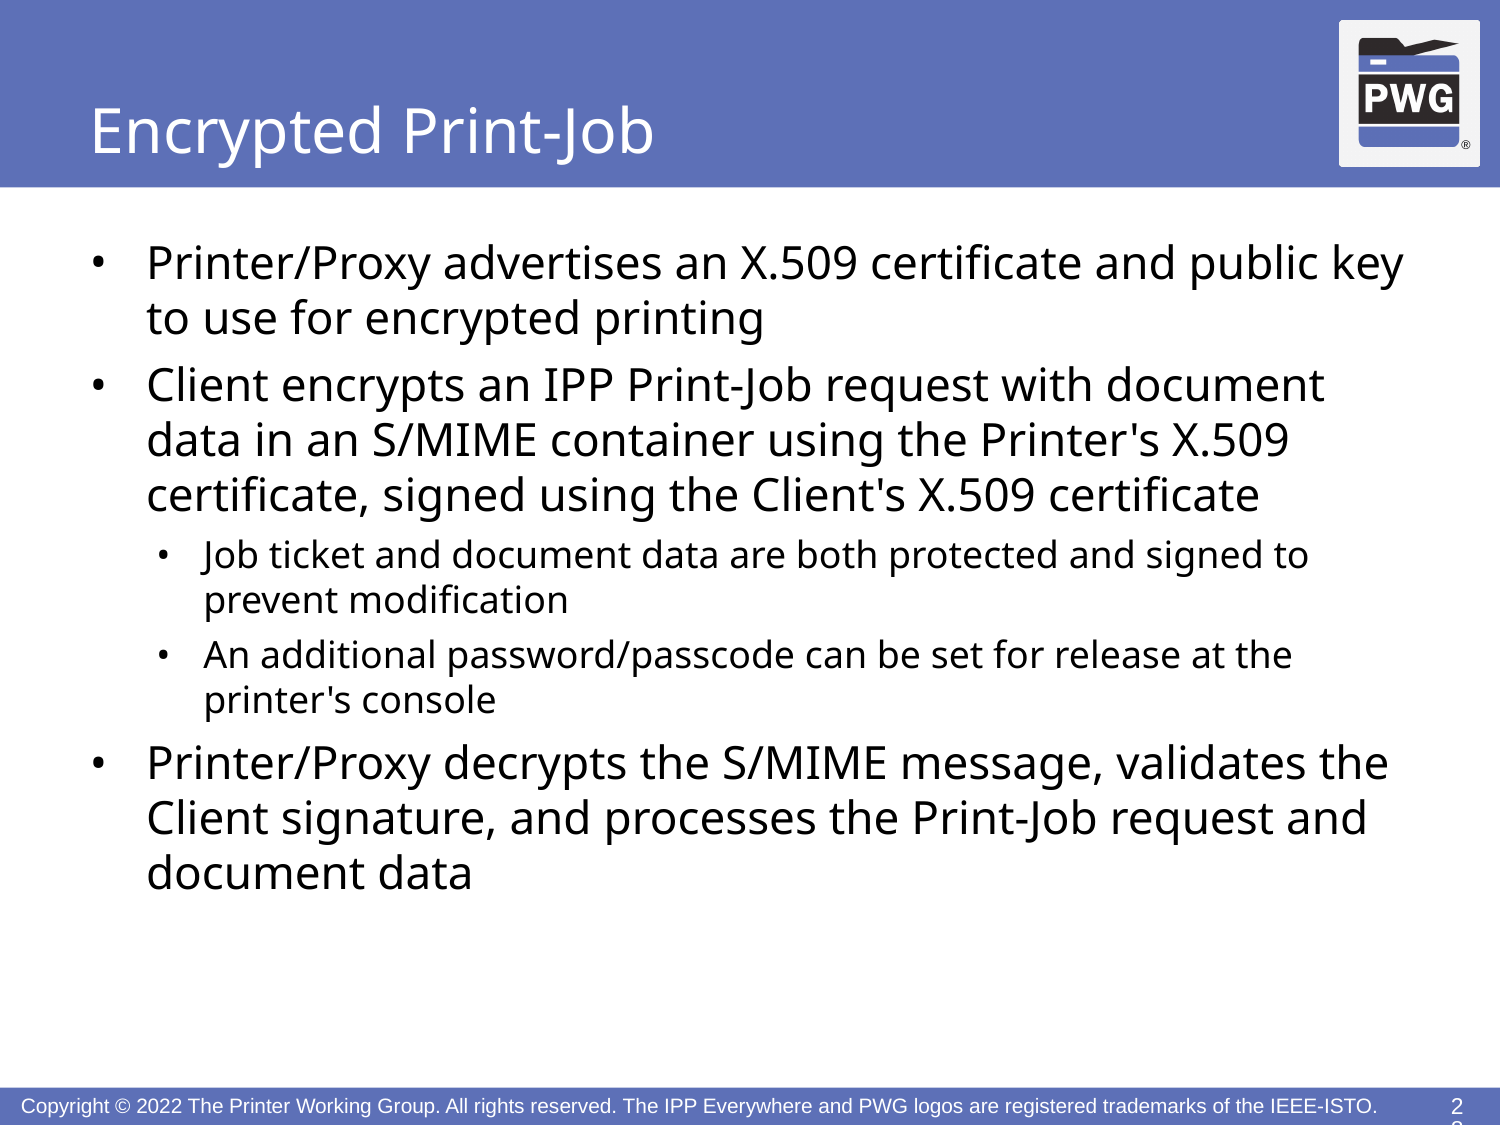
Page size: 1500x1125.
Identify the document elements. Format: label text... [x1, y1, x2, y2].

text_box ® [1485, 129, 1489, 160]
text_box [0, 0, 1500, 188]
text_box [0, 1087, 1500, 1125]
title Encrypted Print-Job [75, 7, 1163, 175]
list Printer/Proxy advertises an X.509 certificate and public key to use for encrypted printing Client encrypts an IPP Print-Job request with document data in an S/MIME container using the Printer's X.509 certificate, signed using the Client's X.509 certificate Job ticket and document data are both protected and signed to prevent modification An additional password/passcode can be set for release at the printer's console Printer/Proxy decrypts the S/MIME message, validates the Client signature, and processes the Print-Job request and document data [75, 224, 1425, 1088]
slide_number 28 [1445, 1094, 1466, 1117]
text_box Copyright © 2022 The Printer Working Group. All rights reserved. The IPP Everywhere and PWG logos are registered trademarks of the IEEE-ISTO. [20, 1092, 1413, 1118]
picture [1339, 20, 1480, 167]
